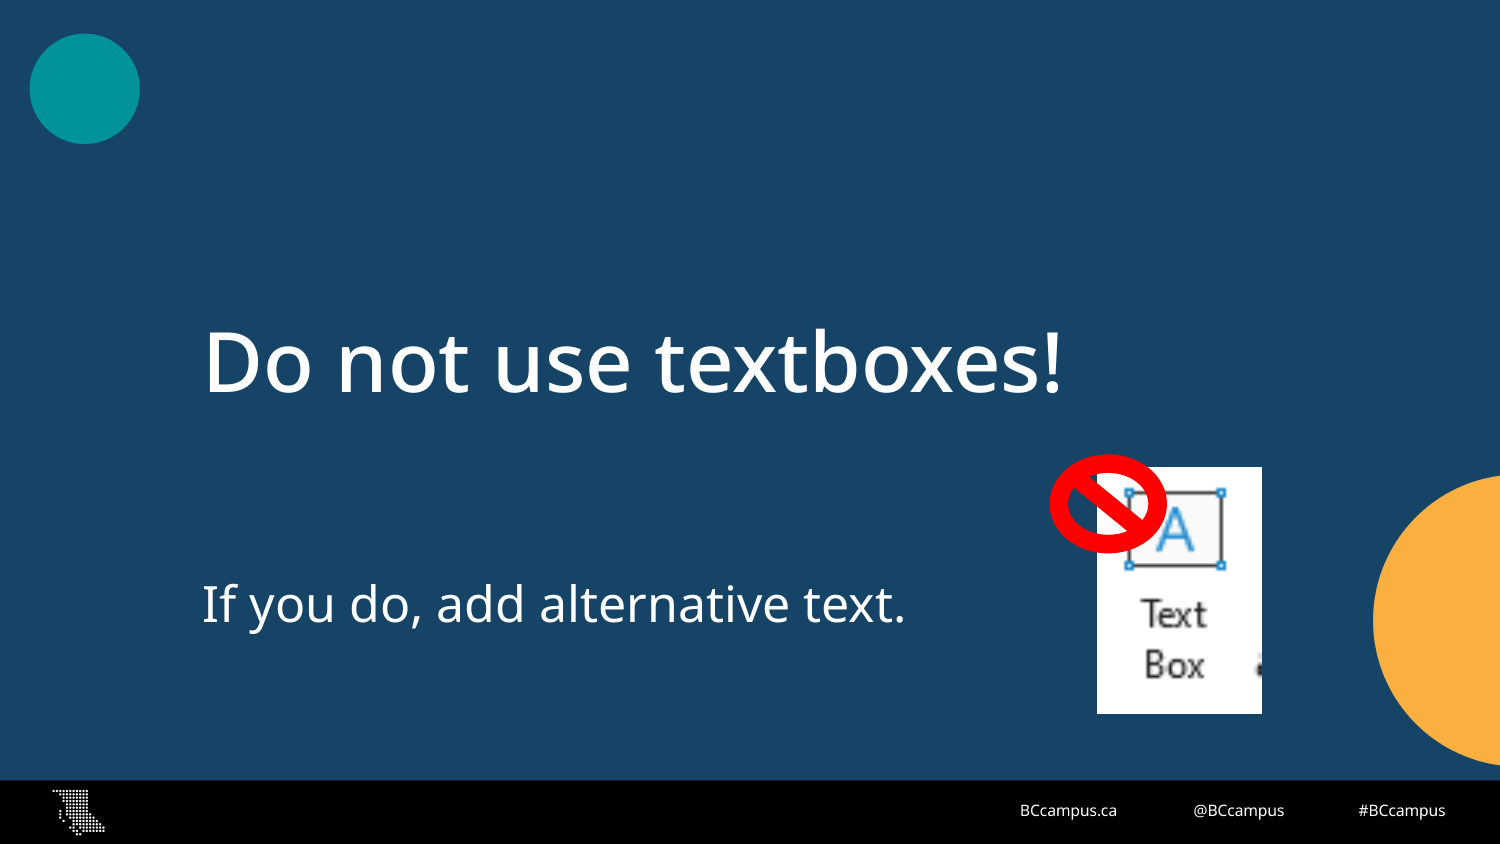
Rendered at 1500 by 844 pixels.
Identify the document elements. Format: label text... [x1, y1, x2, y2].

picture [0, 0, 1500, 844]
list If you do, add alternative text. [187, 572, 1313, 737]
text_box [1048, 453, 1150, 554]
title Do not use textboxes! [187, 159, 1313, 572]
